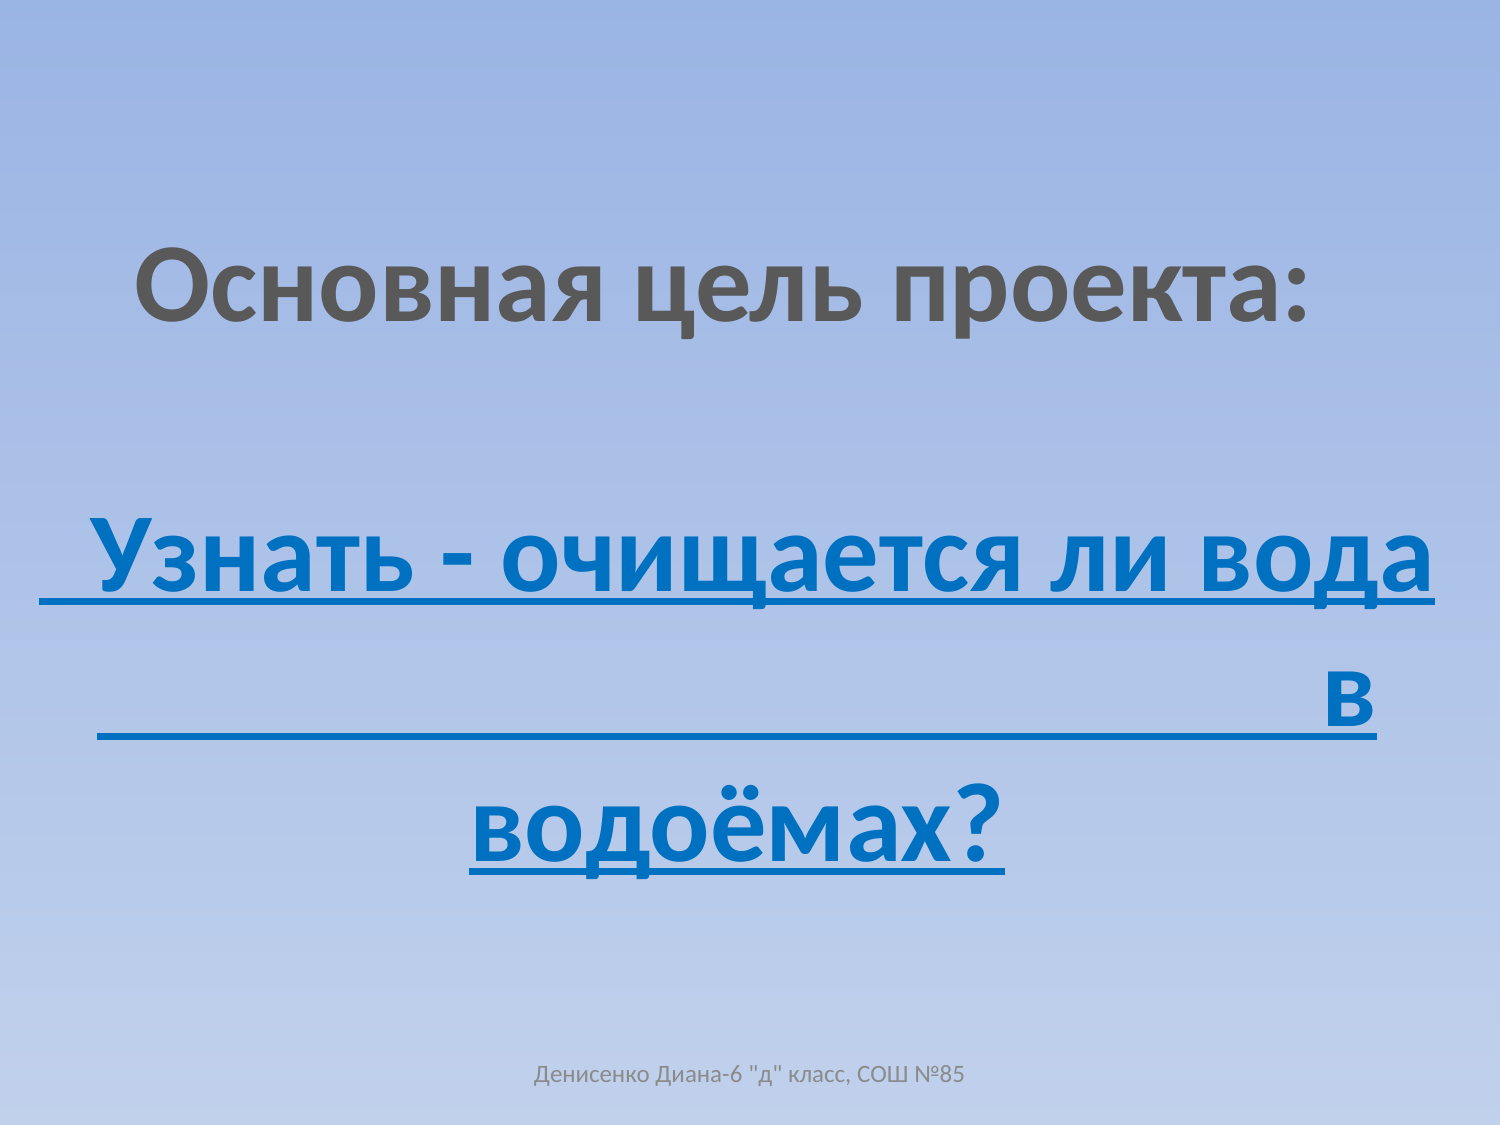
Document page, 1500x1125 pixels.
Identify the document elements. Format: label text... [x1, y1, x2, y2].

footer Денисенко Диана-6 "д" класс, СОШ №85 [512, 1042, 988, 1103]
text_box Основная цель проекта: Узнать - очищается ли вода в водоёмах? [17, 66, 1457, 892]
